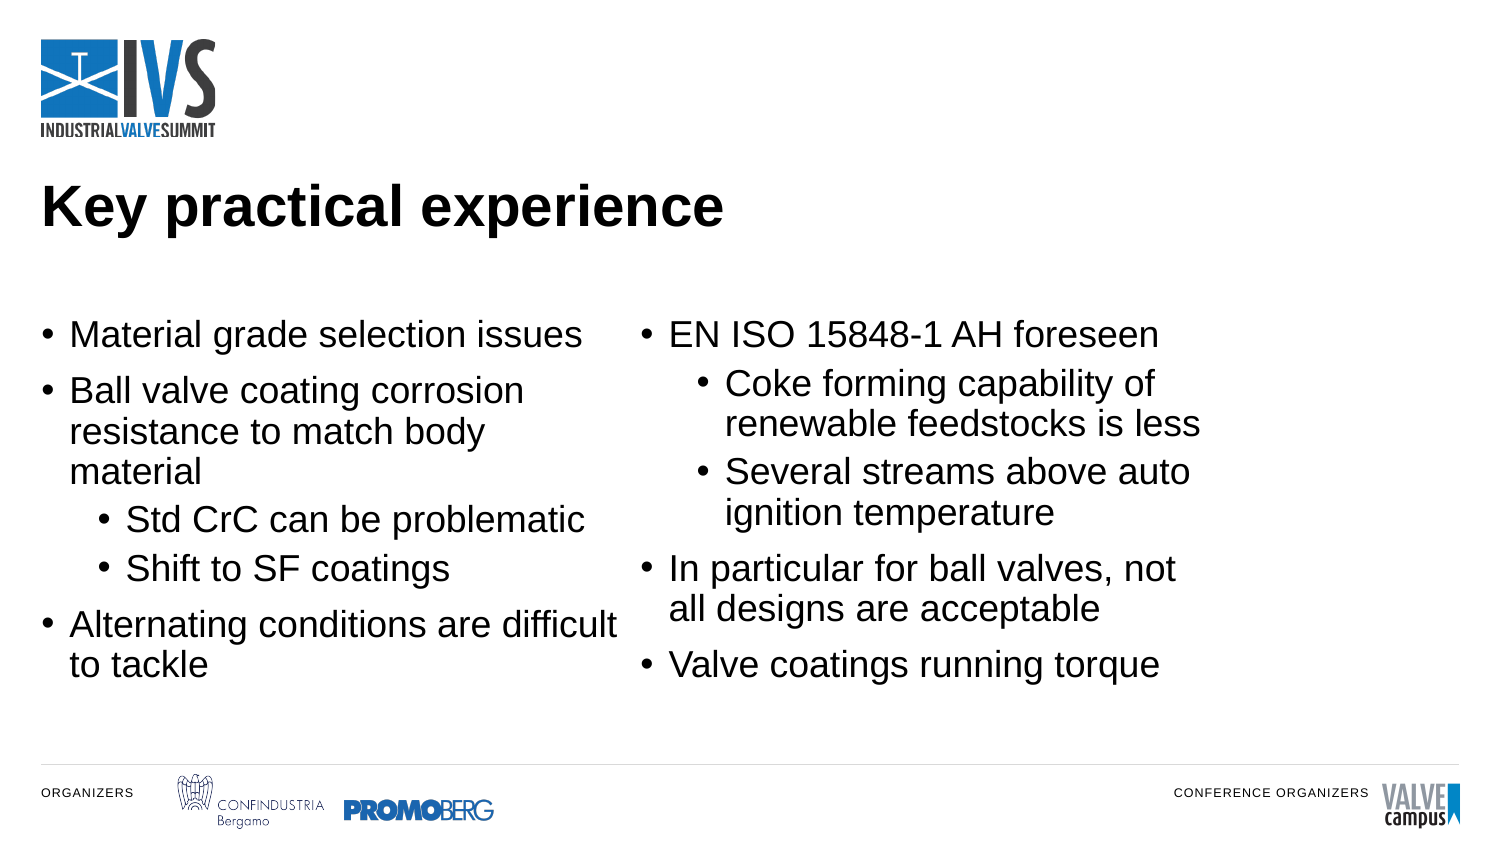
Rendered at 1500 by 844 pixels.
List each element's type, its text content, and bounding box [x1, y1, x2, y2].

picture [167, 768, 334, 831]
list Material grade selection issues Ball valve coating corrosion resistance to match body material Std CrC can be problematic Shift to SF coatings Alternating conditions are difficult to tackle [41, 315, 621, 676]
title Key practical experience [41, 140, 1158, 254]
picture [1377, 762, 1465, 844]
list EN ISO 15848-1 AH foreseen Coke forming capability of renewable feedstocks is less Several streams above auto ignition temperature In particular for ball valves, not all designs are acceptable Valve coatings running torque [640, 315, 1220, 676]
